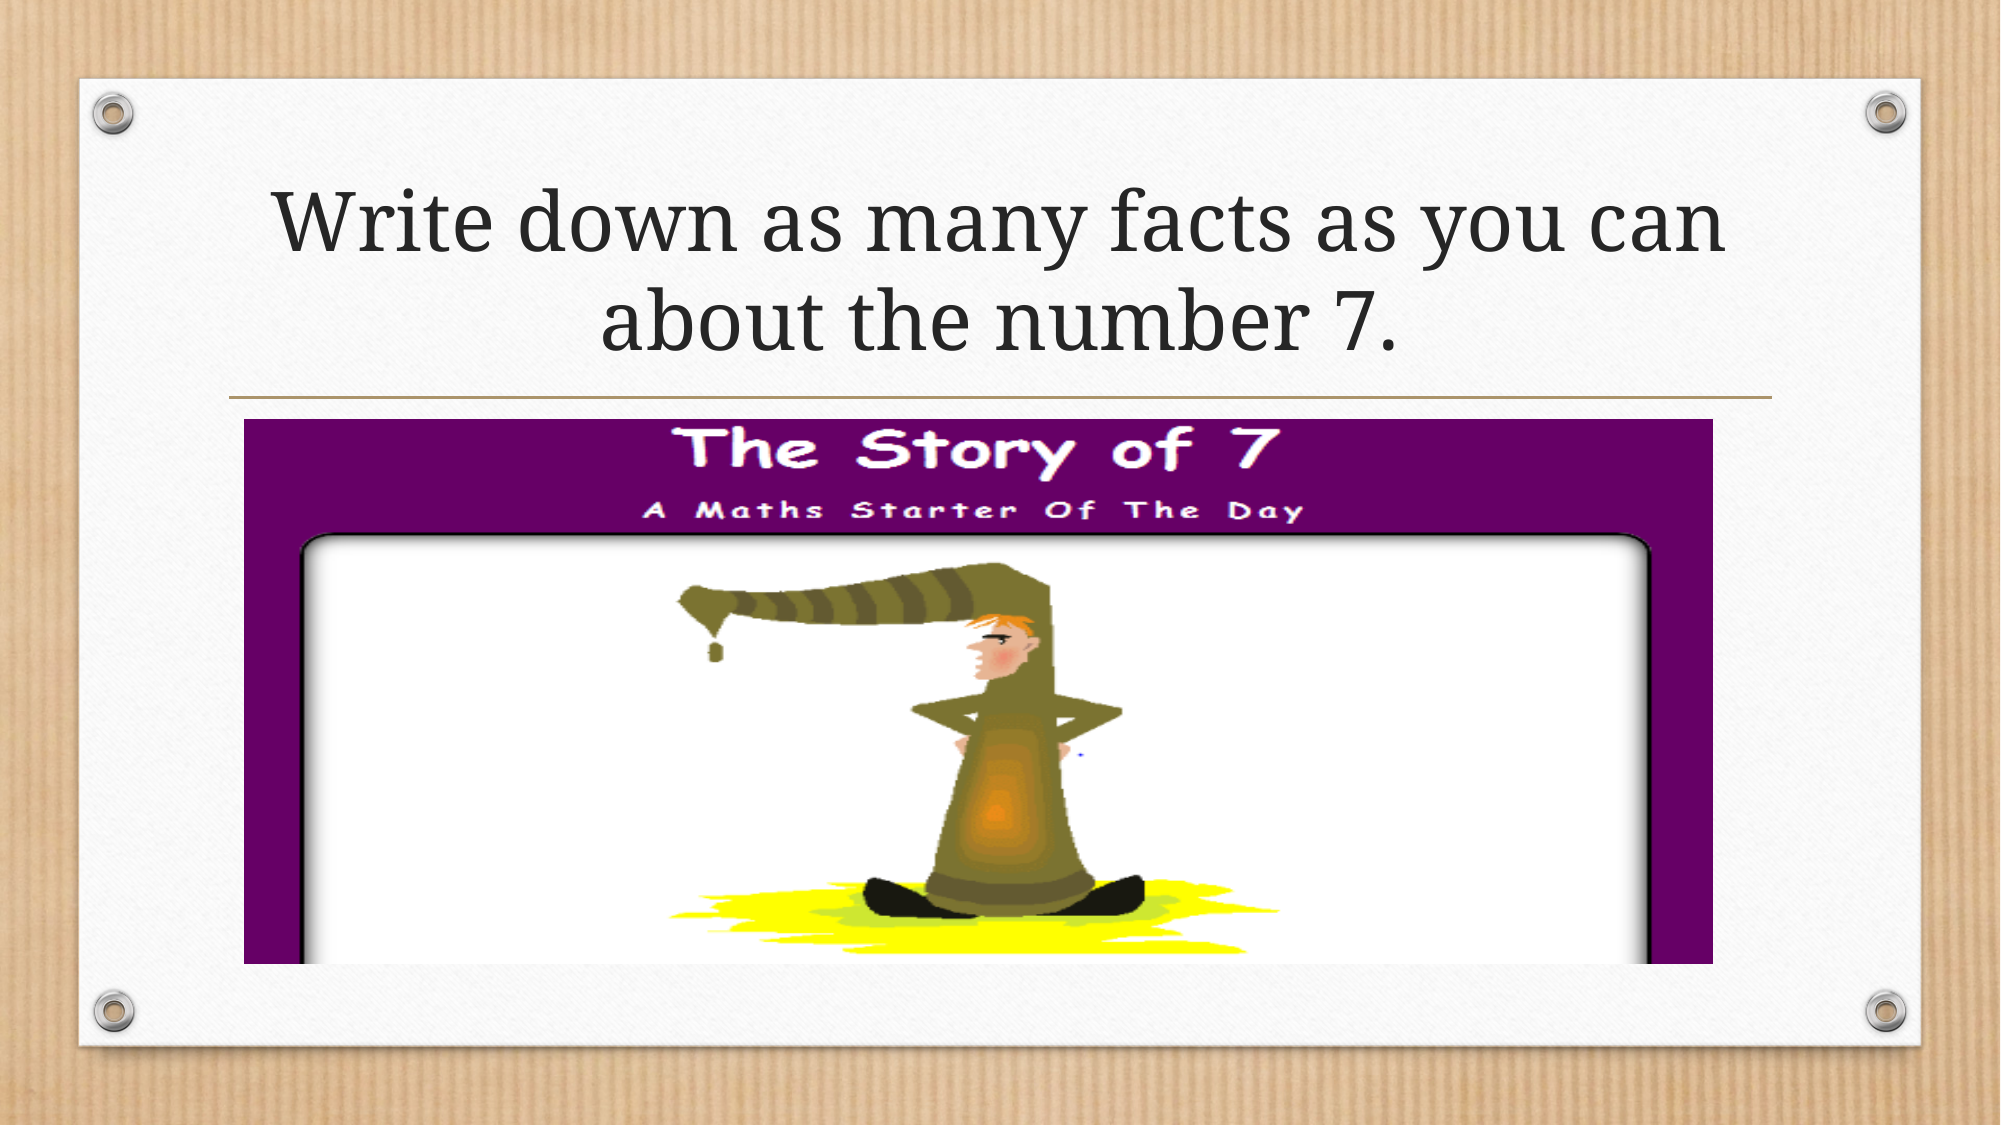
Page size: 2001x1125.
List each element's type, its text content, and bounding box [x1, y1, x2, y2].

picture [0, 0, 2001, 1125]
title Write down as many facts as you can about the number 7. [212, 161, 1788, 375]
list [244, 419, 1713, 964]
